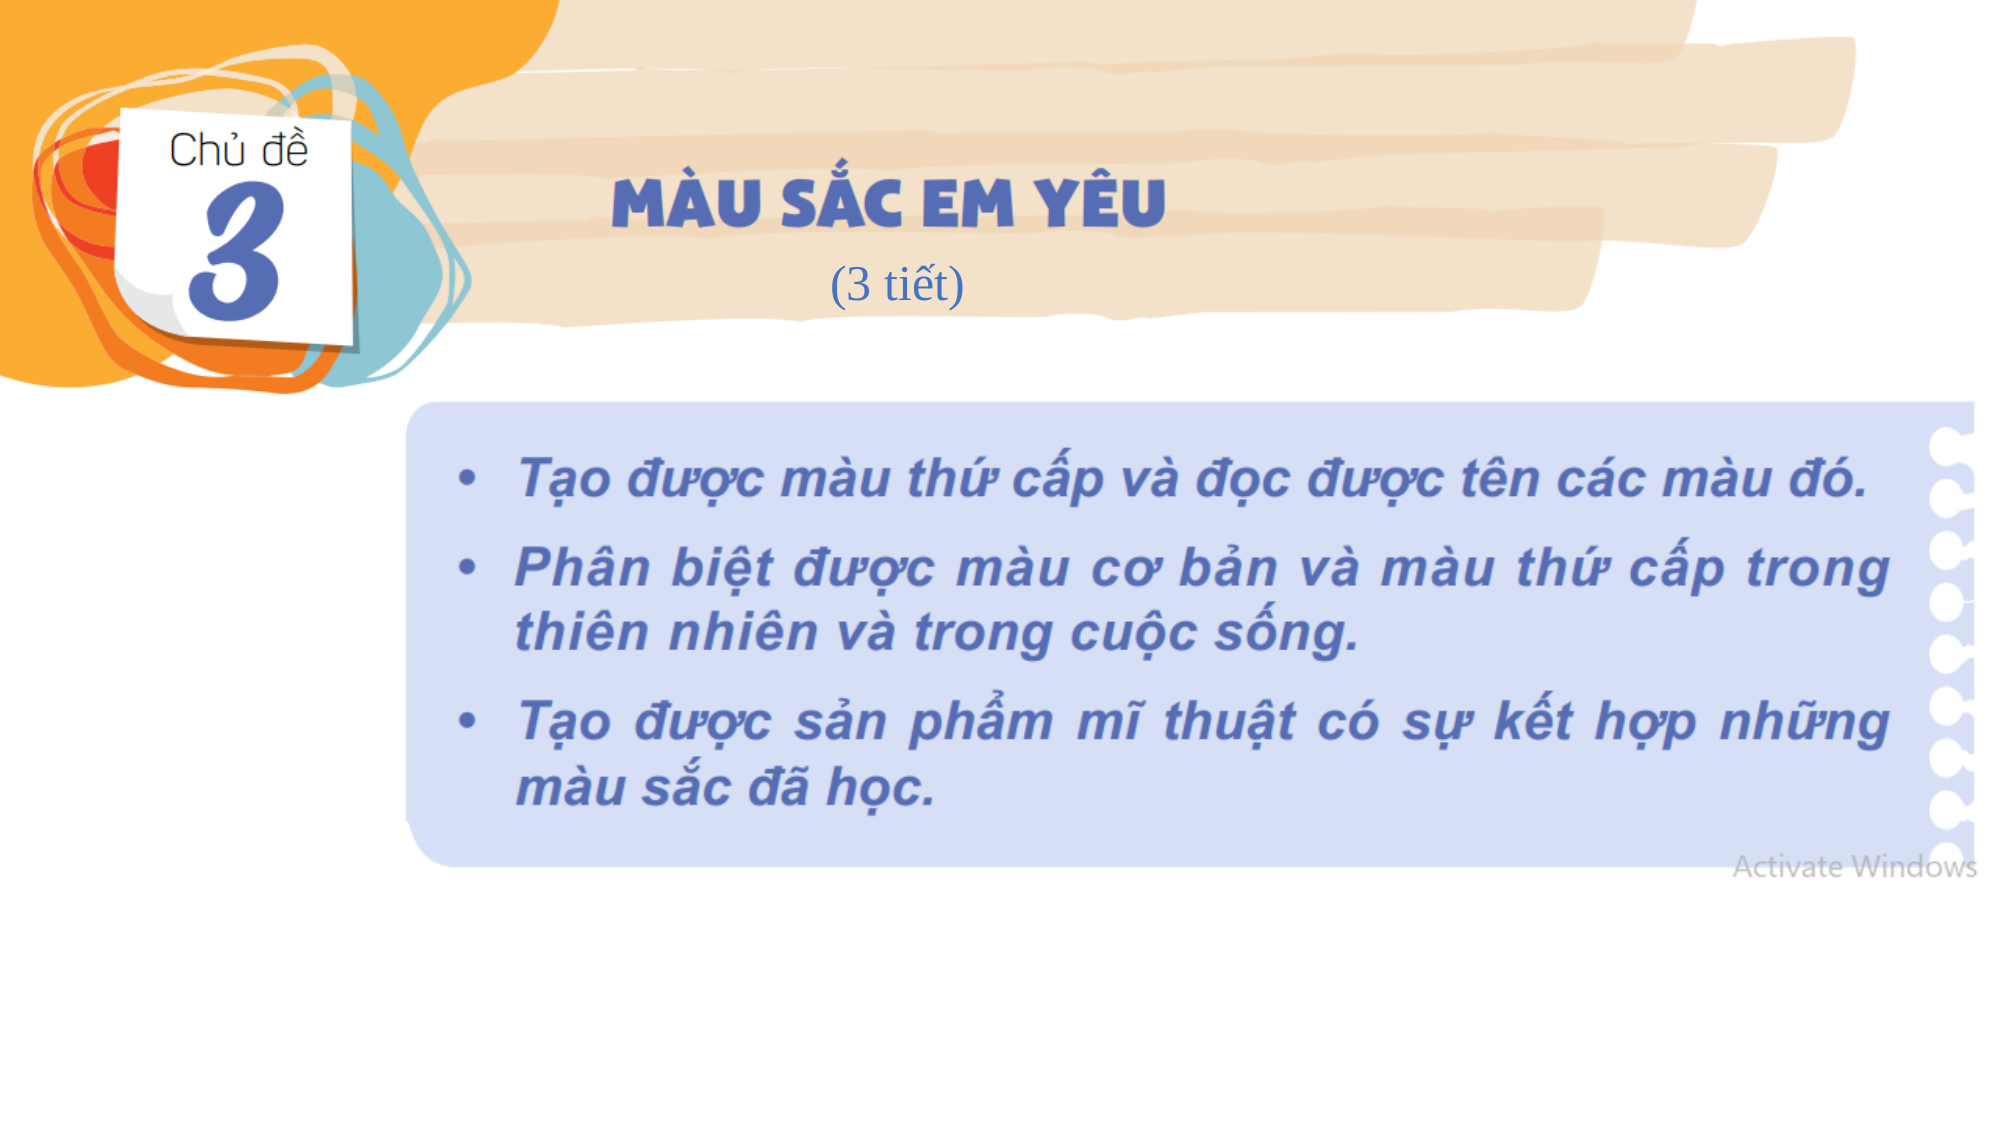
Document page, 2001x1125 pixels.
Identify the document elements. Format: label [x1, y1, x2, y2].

picture [0, 0, 2000, 893]
